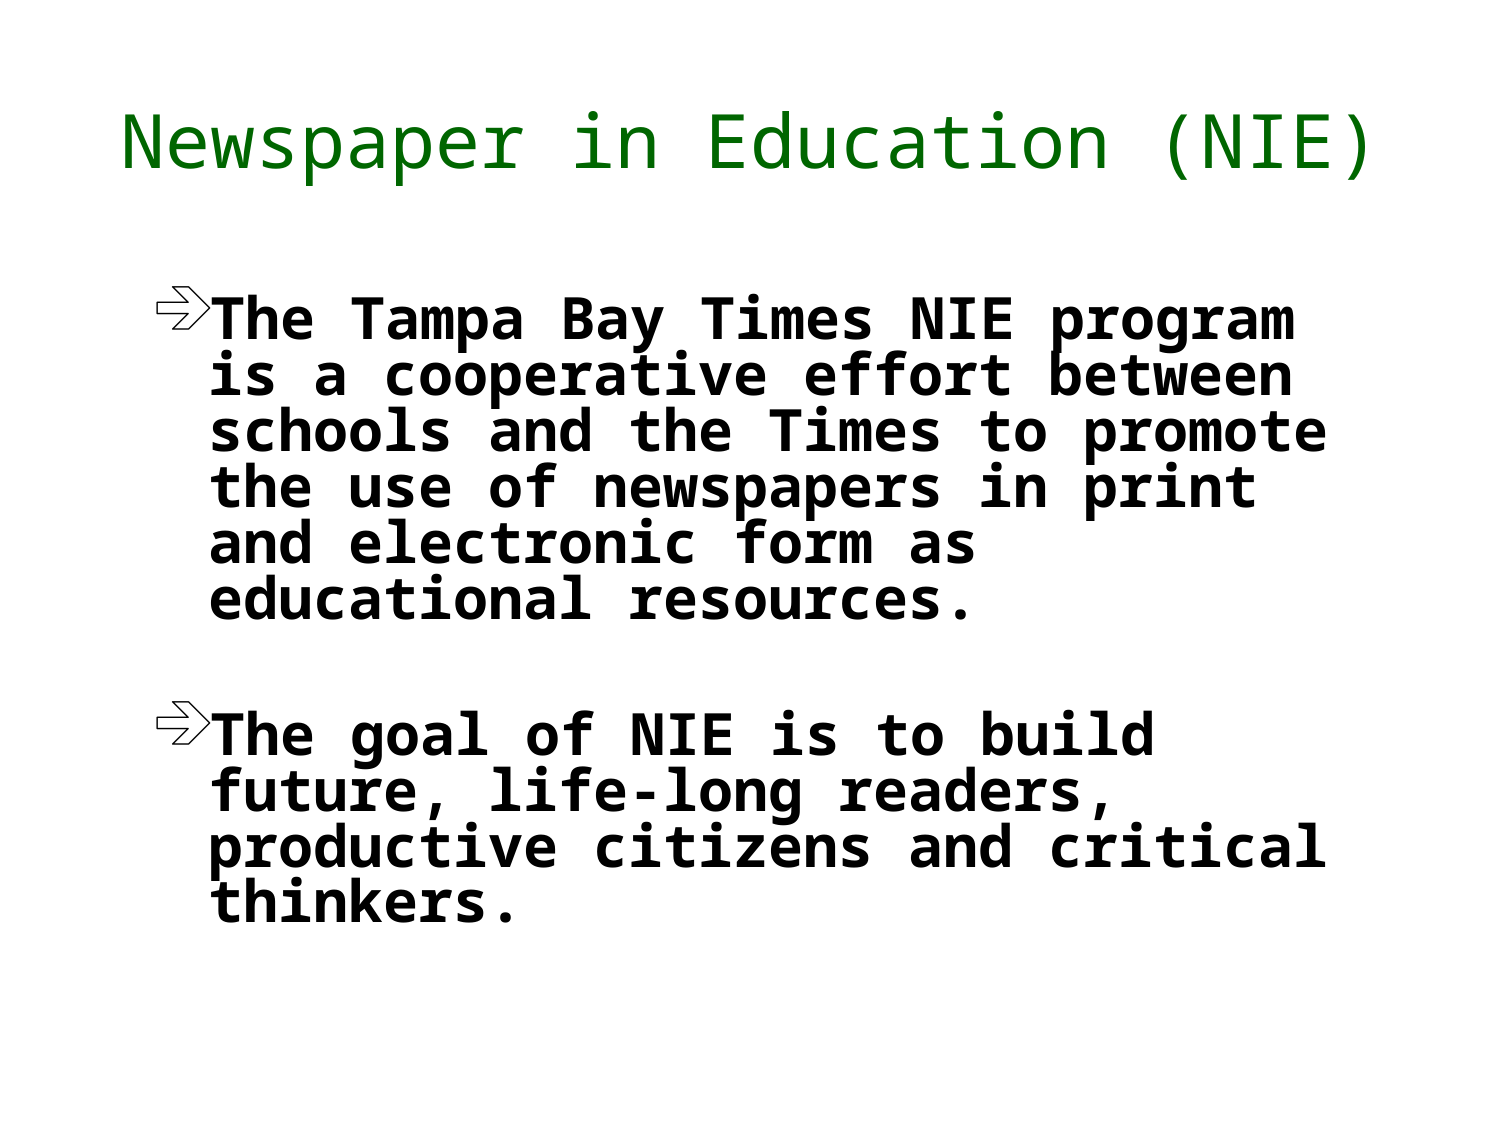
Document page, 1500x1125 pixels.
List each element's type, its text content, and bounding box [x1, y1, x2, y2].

list The Tampa Bay Times NIE program is a cooperative effort between schools and the Times to promote the use of newspapers in print and electronic form as educational resources. The goal of NIE is to build future, life-long readers, productive citizens and critical thinkers. [137, 287, 1400, 899]
title Newspaper in Education (NIE) [75, 45, 1425, 233]
